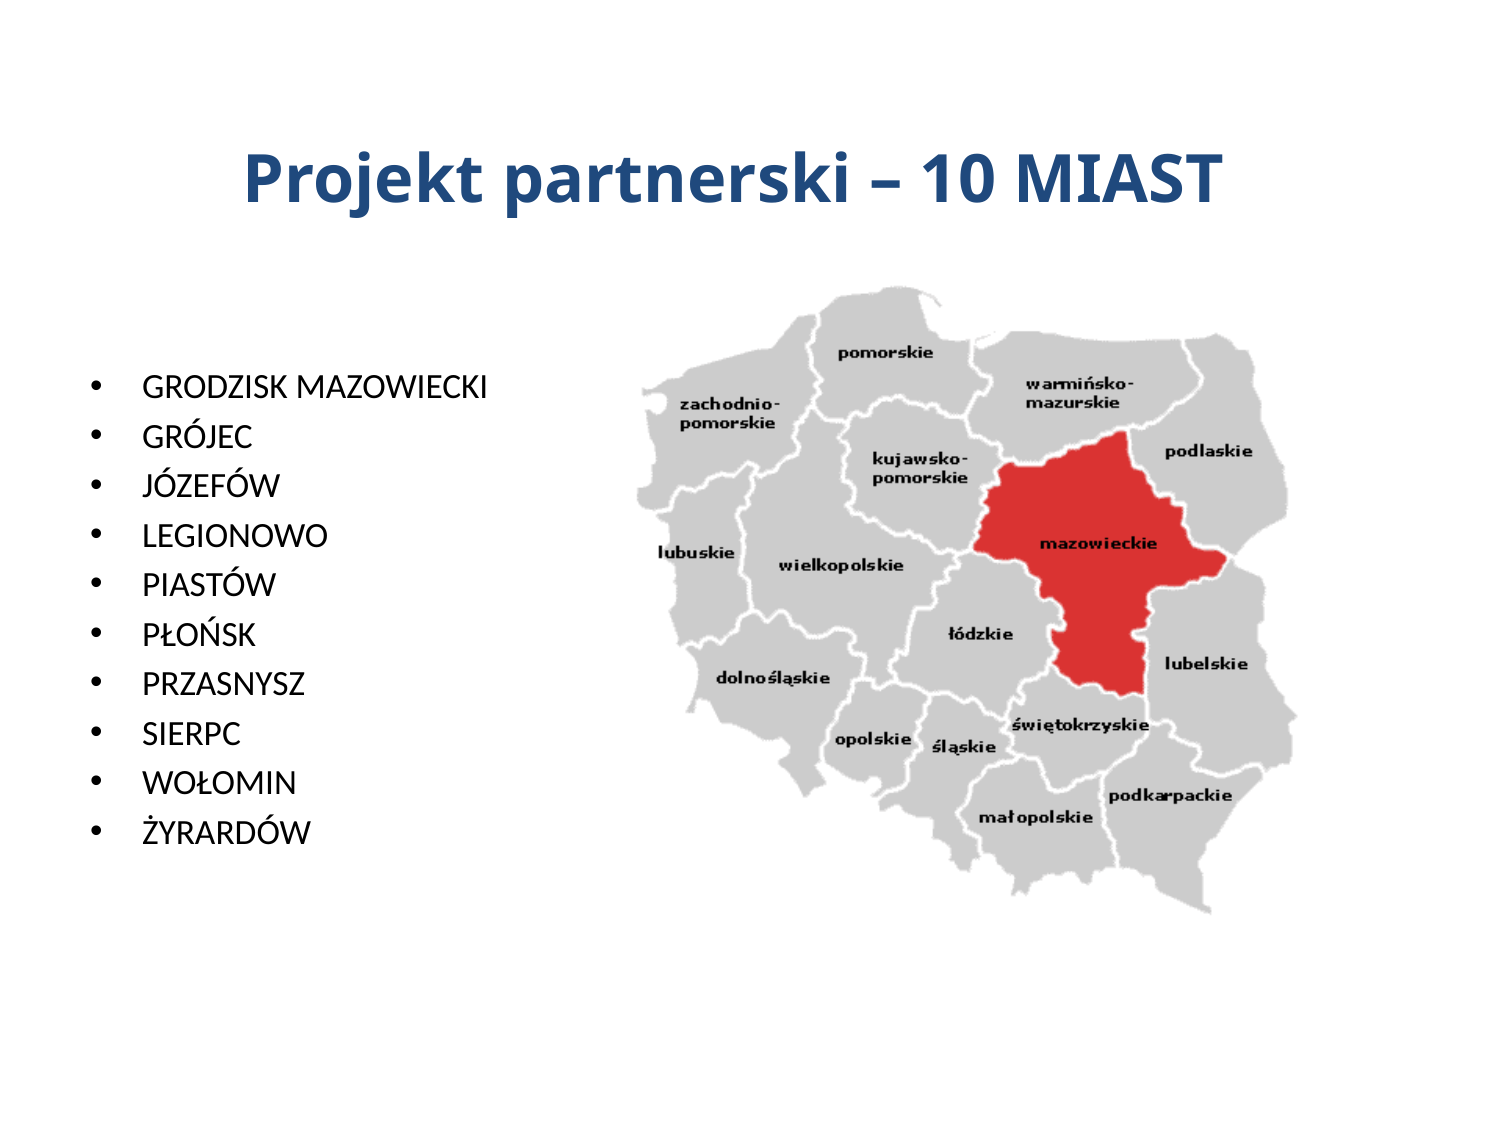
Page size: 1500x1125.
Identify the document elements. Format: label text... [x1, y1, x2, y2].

title Projekt partnerski – 10 MIAST [58, 82, 1409, 270]
list GRODZISK MAZOWIECKI GRÓJEC JÓZEFÓW LEGIONOWO PIASTÓW PŁOŃSK PRZASNYSZ SIERPC WOŁOMIN ŻYRARDÓW [75, 262, 1425, 870]
picture [631, 272, 1304, 945]
